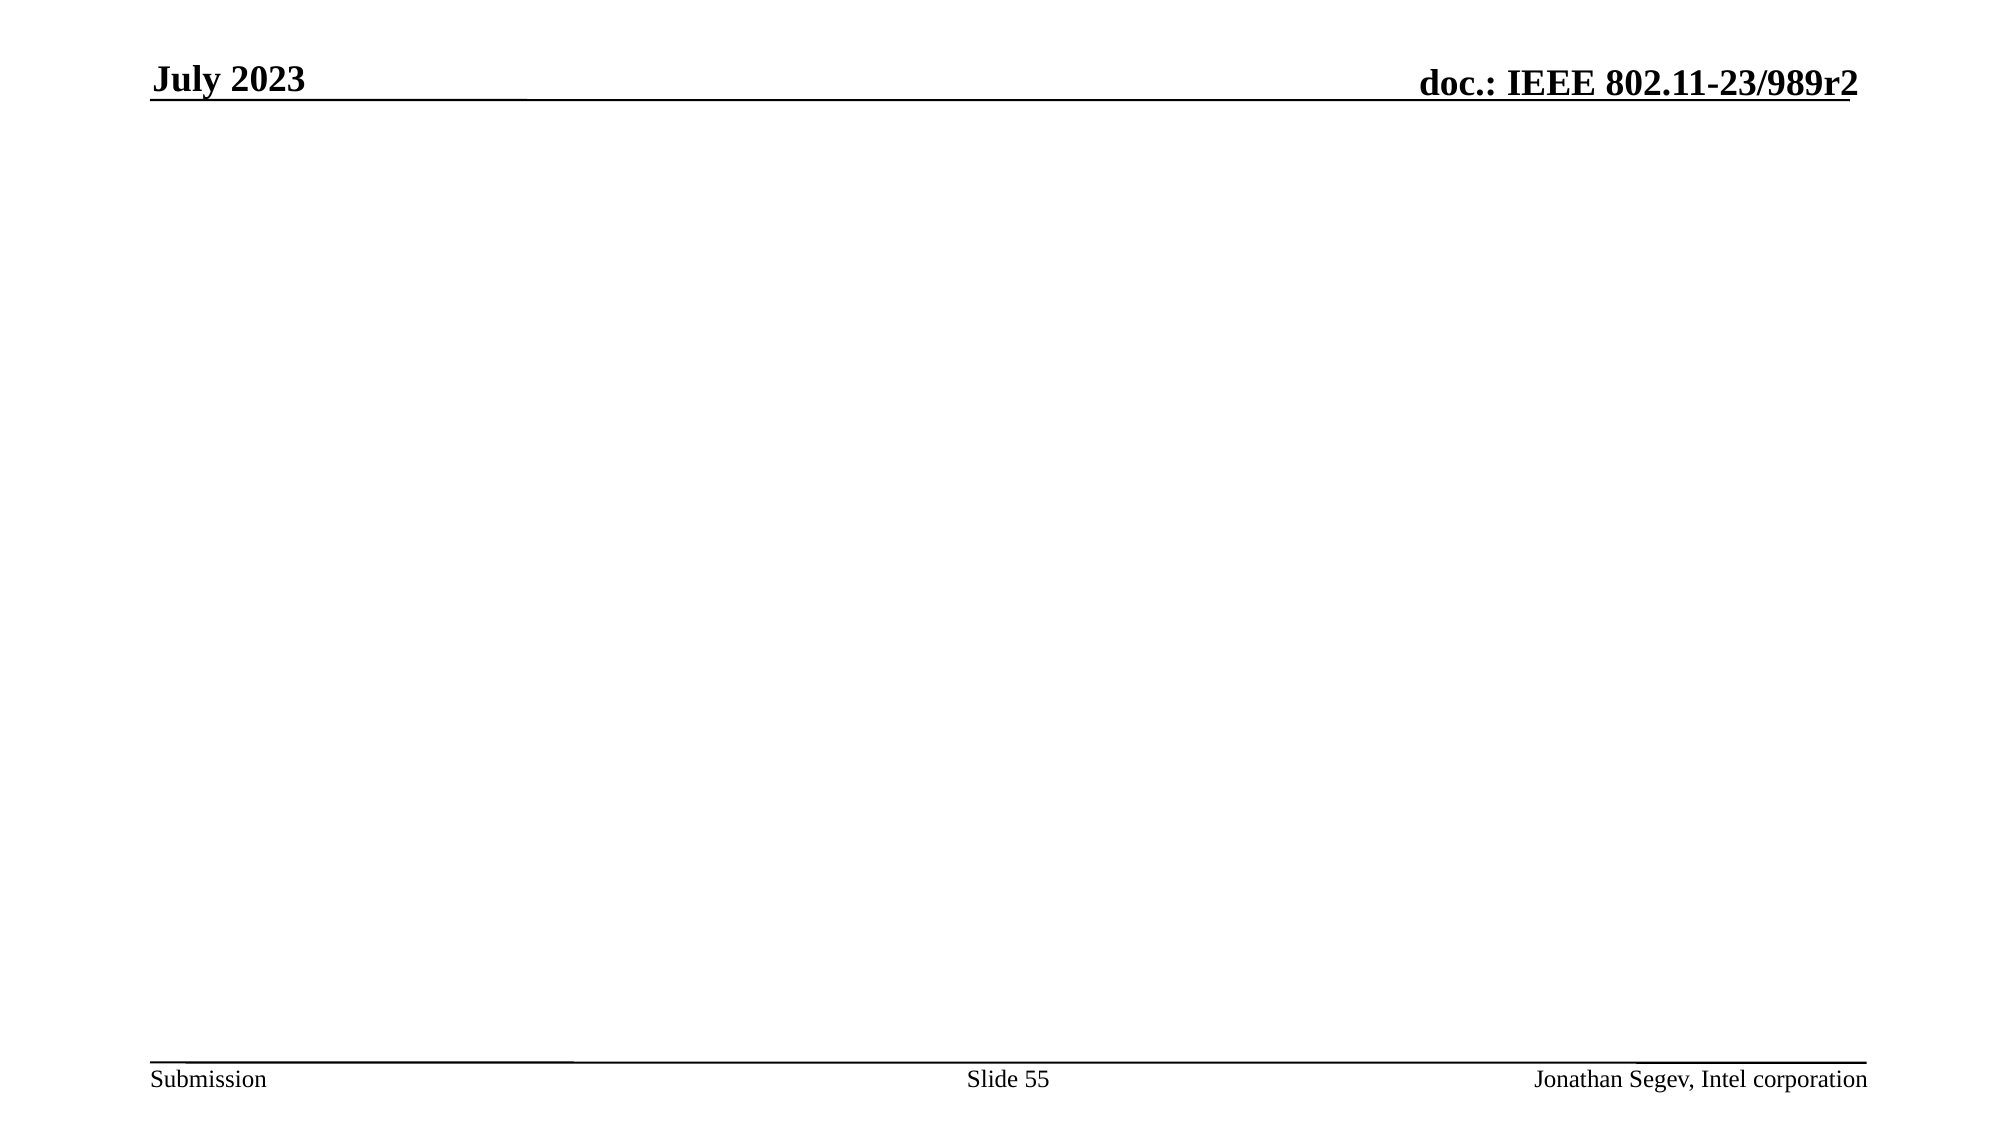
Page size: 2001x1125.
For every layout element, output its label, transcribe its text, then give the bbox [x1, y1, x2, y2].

footer Jonathan Segev, Intel corporation [1171, 1061, 1869, 1093]
slide_number Slide 55 [950, 1061, 1067, 1123]
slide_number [152, 54, 563, 100]
